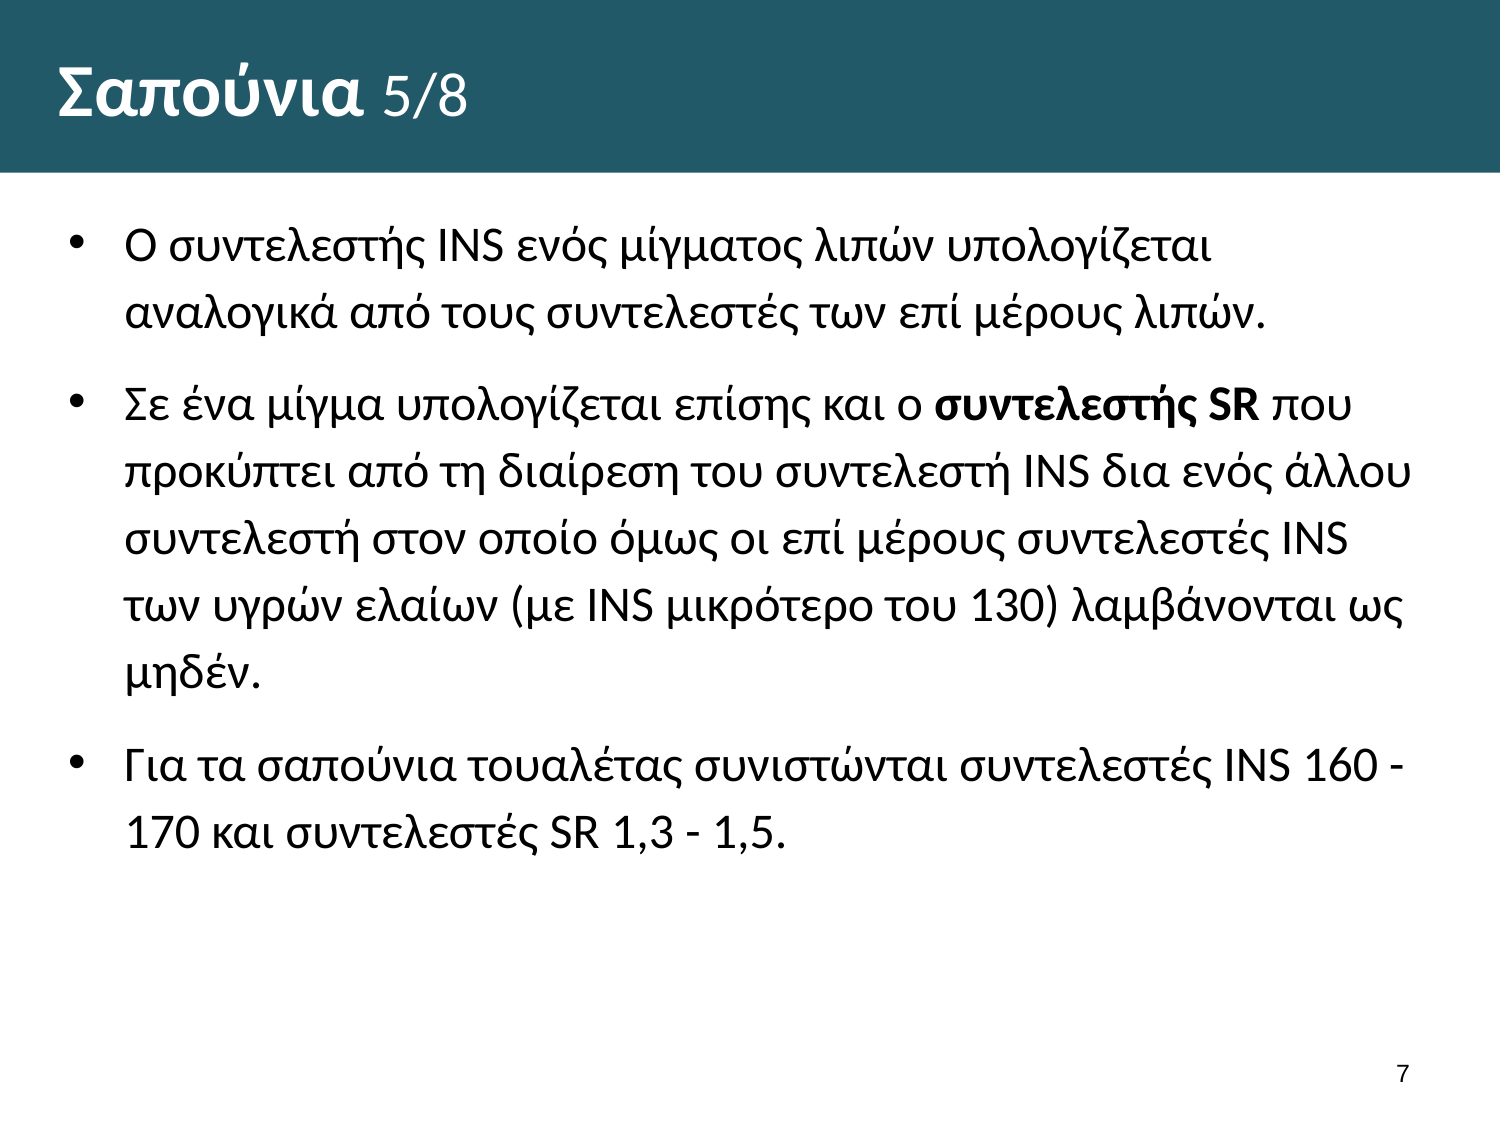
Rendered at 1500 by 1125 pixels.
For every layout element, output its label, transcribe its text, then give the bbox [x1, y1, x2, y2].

slide_number 6 [1074, 1042, 1425, 1103]
list Ο συντελεστής INS ενός μίγματος λιπών υπολογίζεται αναλογικά από τους συντελεστές των επί μέρους λιπών. Σε ένα μίγμα υπολογίζεται επίσης και ο συντελεστής SR που προκύπτει από τη διαίρεση του συντελεστή INS δια ενός άλλου συντελεστή στον οποίο όμως οι επί μέρους συντελεστές INS των υγρών ελαίων (με INS μικρότερο του 130) λαμβάνονται ως μηδέν. Για τα σαπούνια τουαλέτας συνιστώνται συντελεστές INS 160 - 170 και συντελεστές SR 1,3 - 1,5. [53, 196, 1447, 1024]
title Σαπούνια 5/8 [0, 0, 1500, 173]
